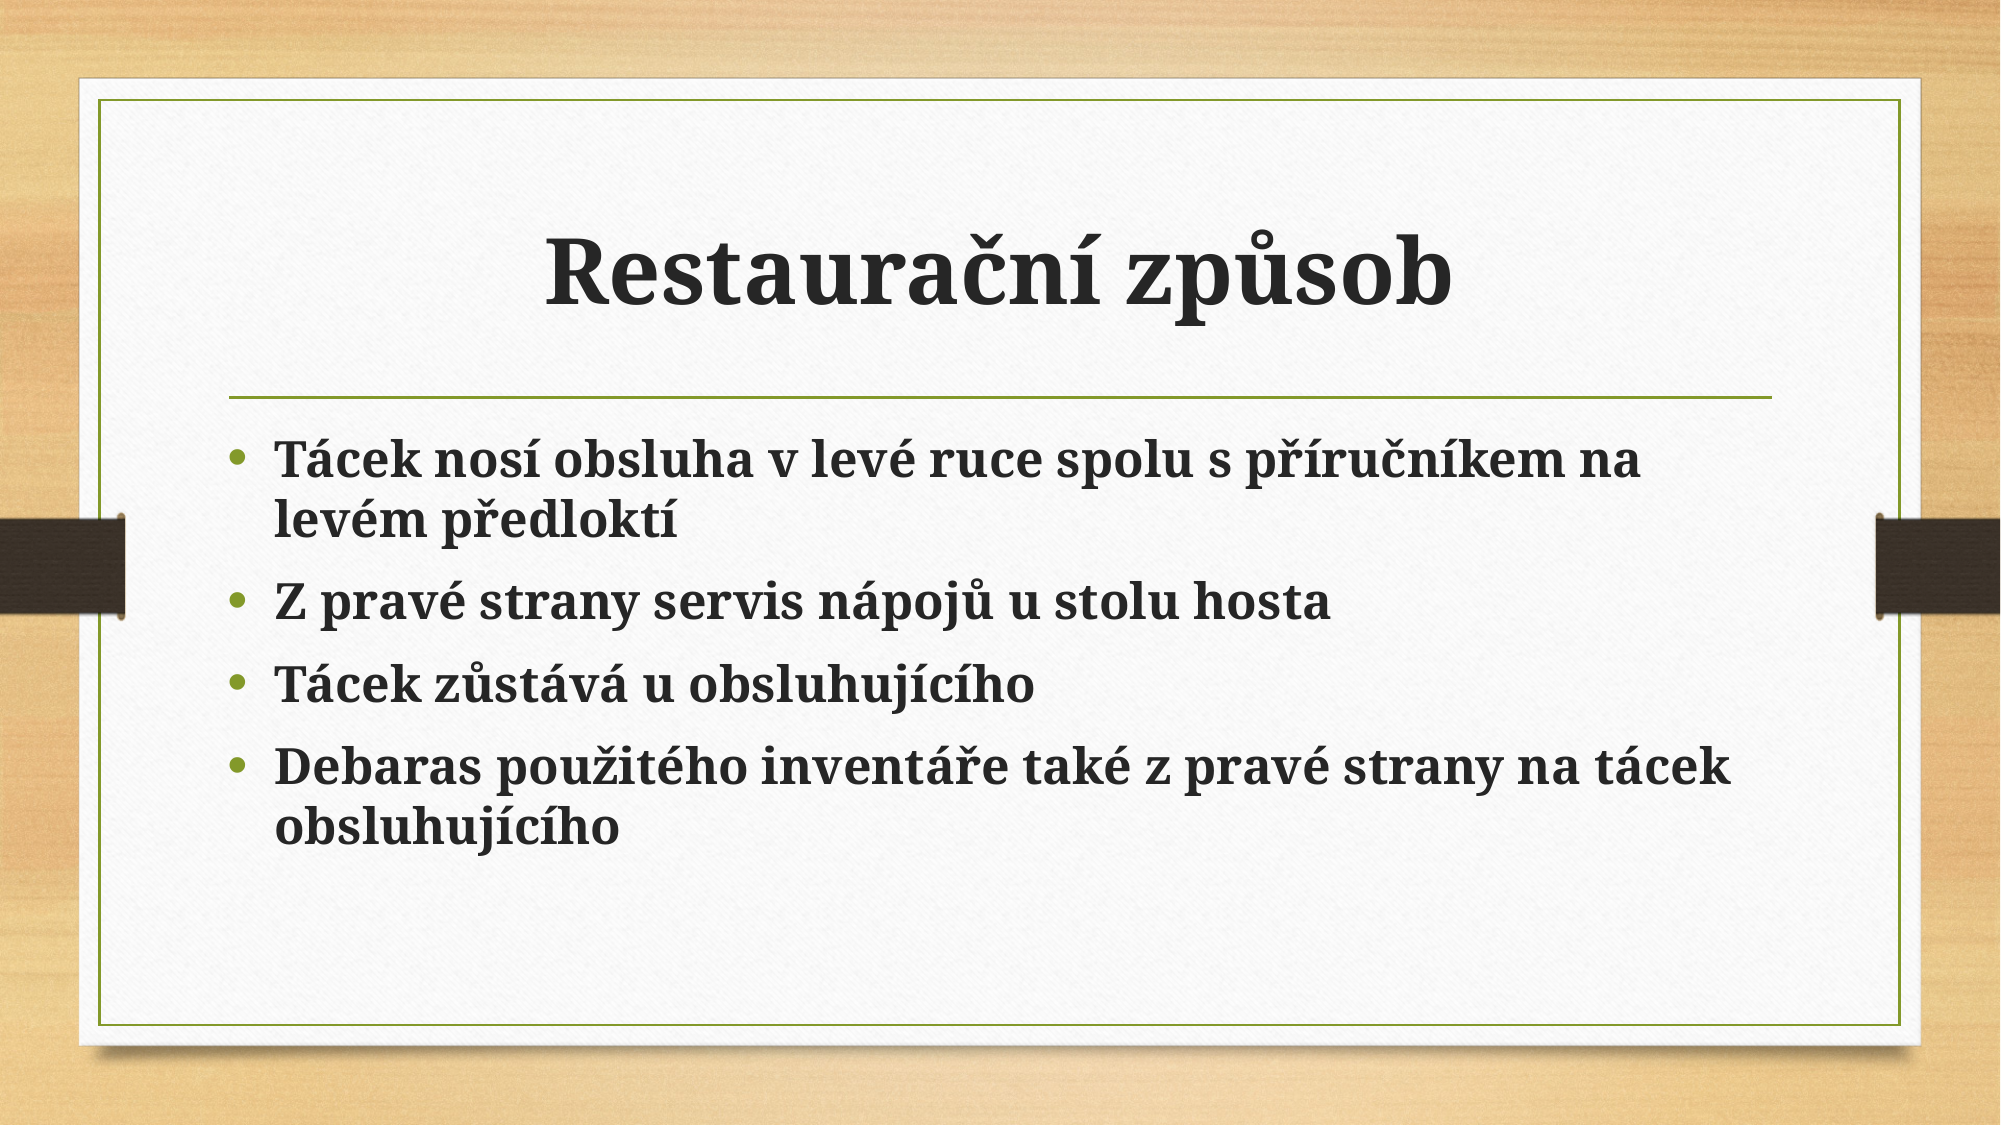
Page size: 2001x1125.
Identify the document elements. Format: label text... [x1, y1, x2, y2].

list Tácek nosí obsluha v levé ruce spolu s příručníkem na levém předloktí Z pravé strany servis nápojů u stolu hosta Tácek zůstává u obsluhujícího Debaras použitého inventáře také z pravé strany na tácek obsluhujícího [212, 419, 1788, 964]
picture [0, 0, 2001, 1125]
title Restaurační způsob [212, 161, 1788, 375]
